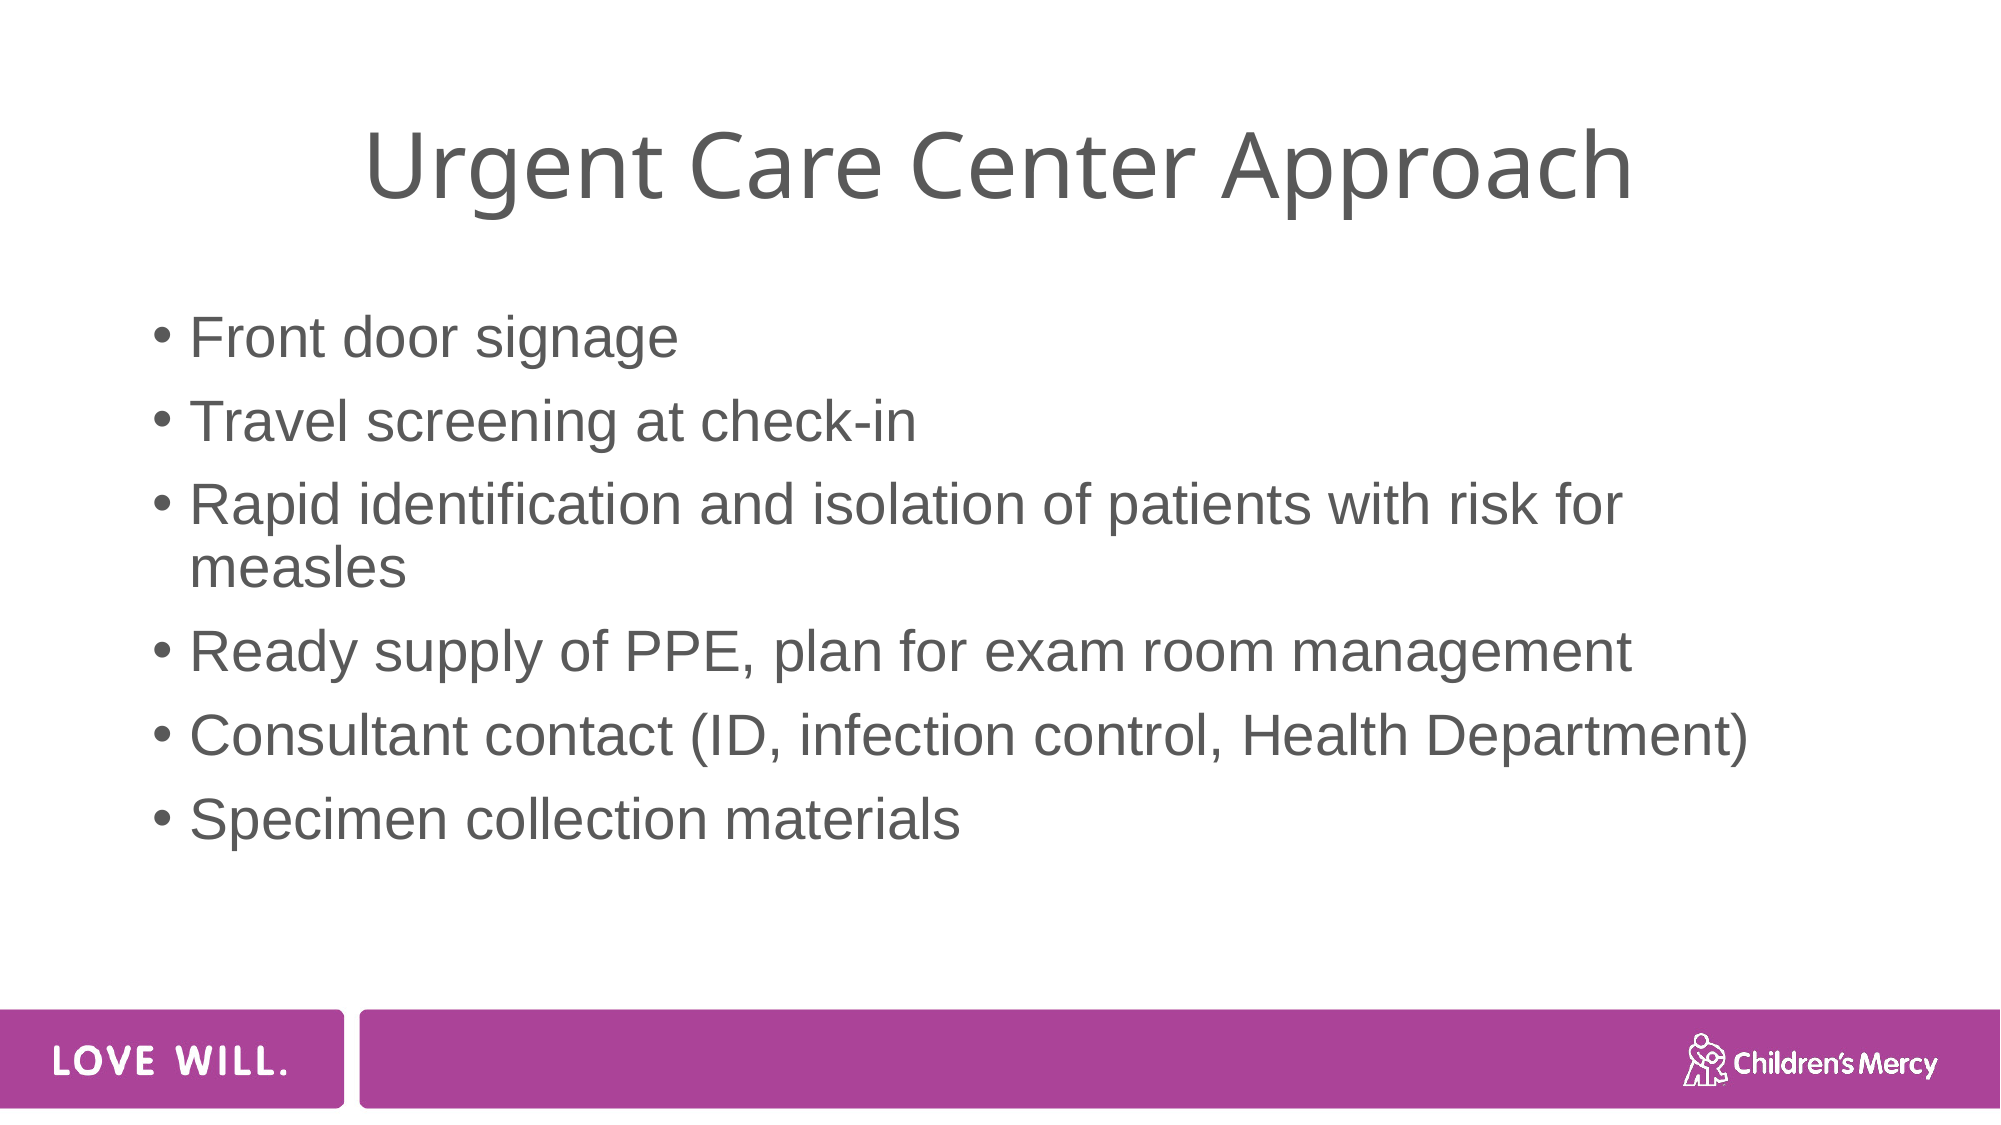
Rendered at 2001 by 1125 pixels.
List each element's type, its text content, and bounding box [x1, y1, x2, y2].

picture [0, 0, 2000, 1125]
list Front door signage Travel screening at check-in Rapid identification and isolation of patients with risk for measles Ready supply of PPE, plan for exam room management Consultant contact (ID, infection control, Health Department) Specimen collection materials [137, 299, 1863, 1014]
title Urgent Care Center Approach [137, 59, 1863, 278]
